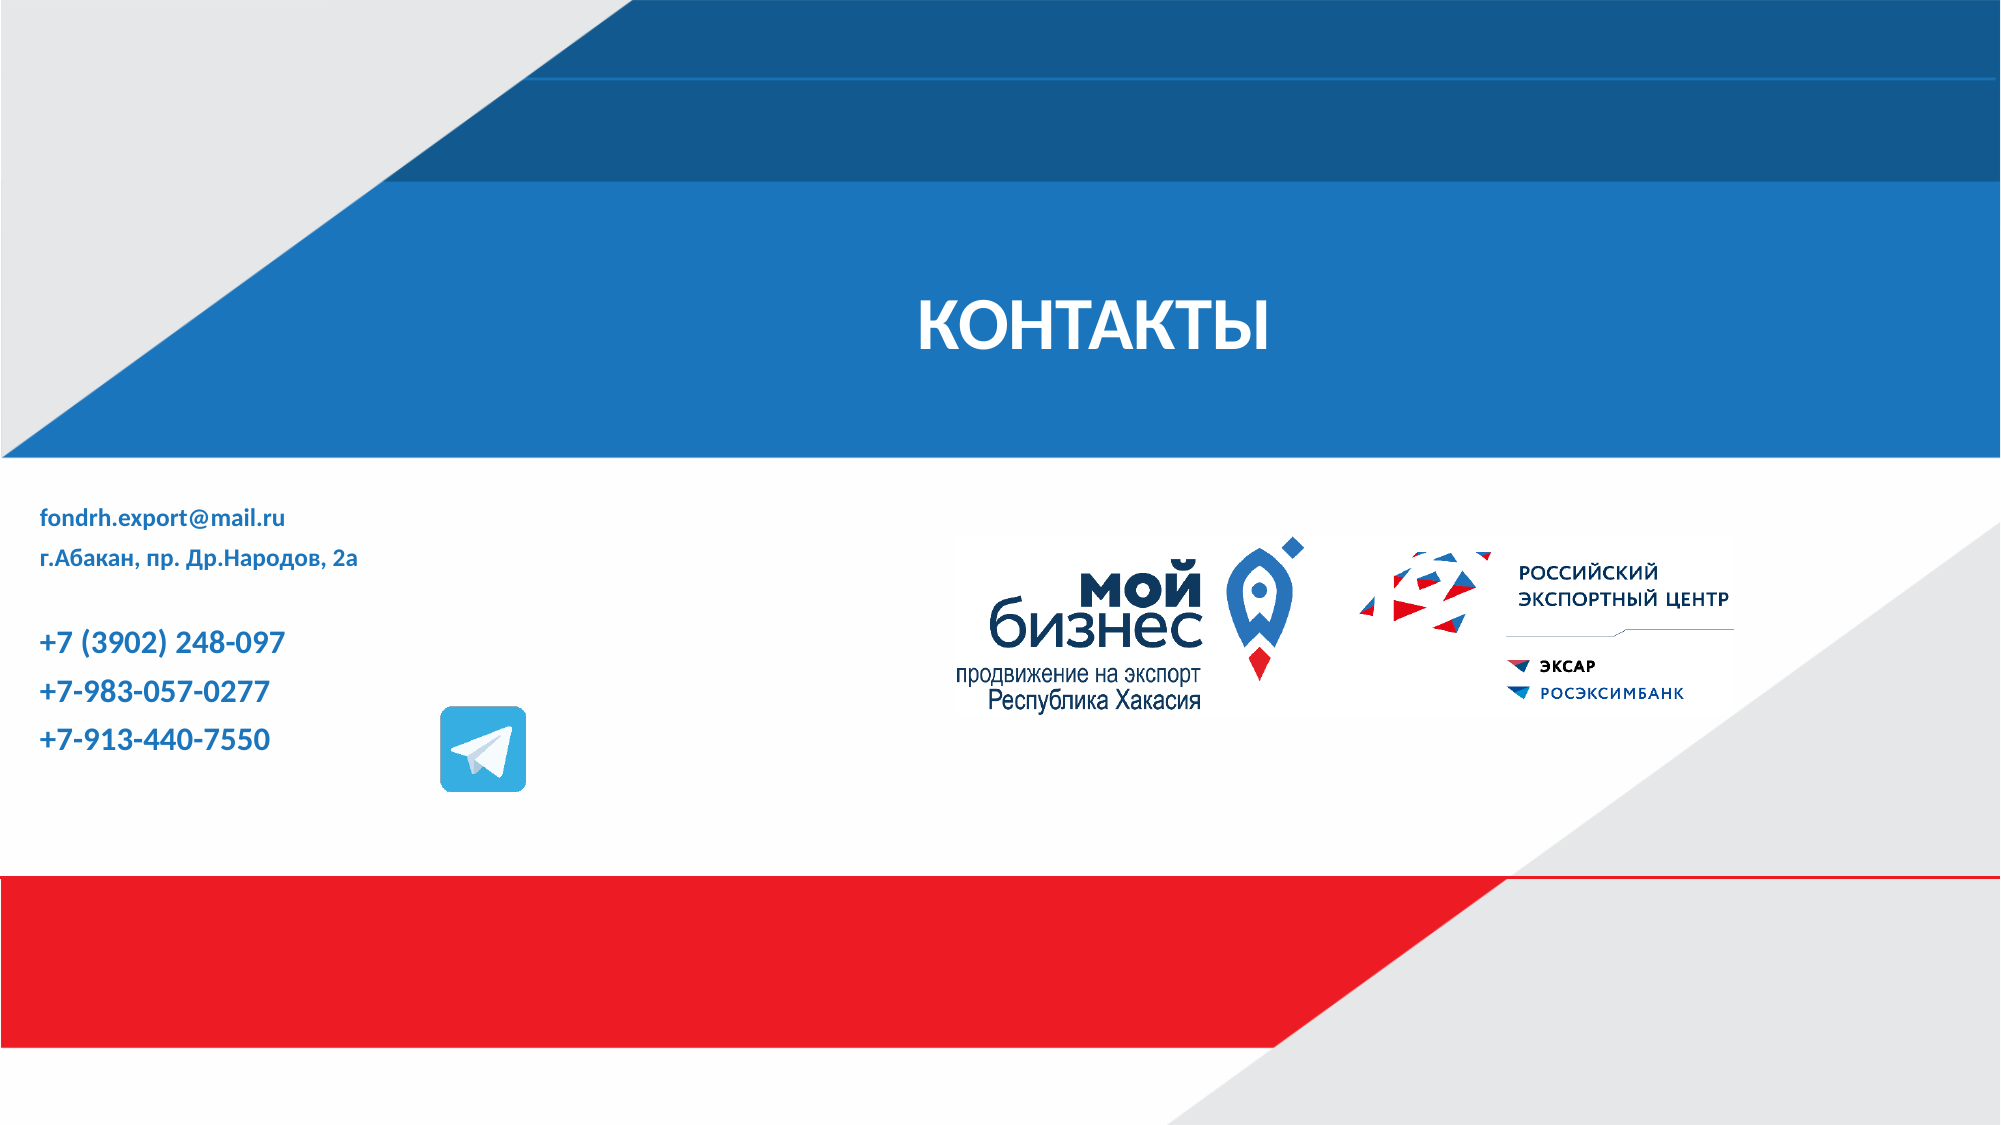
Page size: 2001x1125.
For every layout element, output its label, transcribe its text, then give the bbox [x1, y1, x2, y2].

subtitle fondrh.export@mail.ru г.Абакан, пр. Др.Народов, 2а +7 (3902) 248-097 +7-983-057-0277 +7-913-440-7550 [24, 497, 1525, 857]
title КОНТАКТЫ [354, 184, 1855, 374]
picture [0, 0, 2001, 1125]
